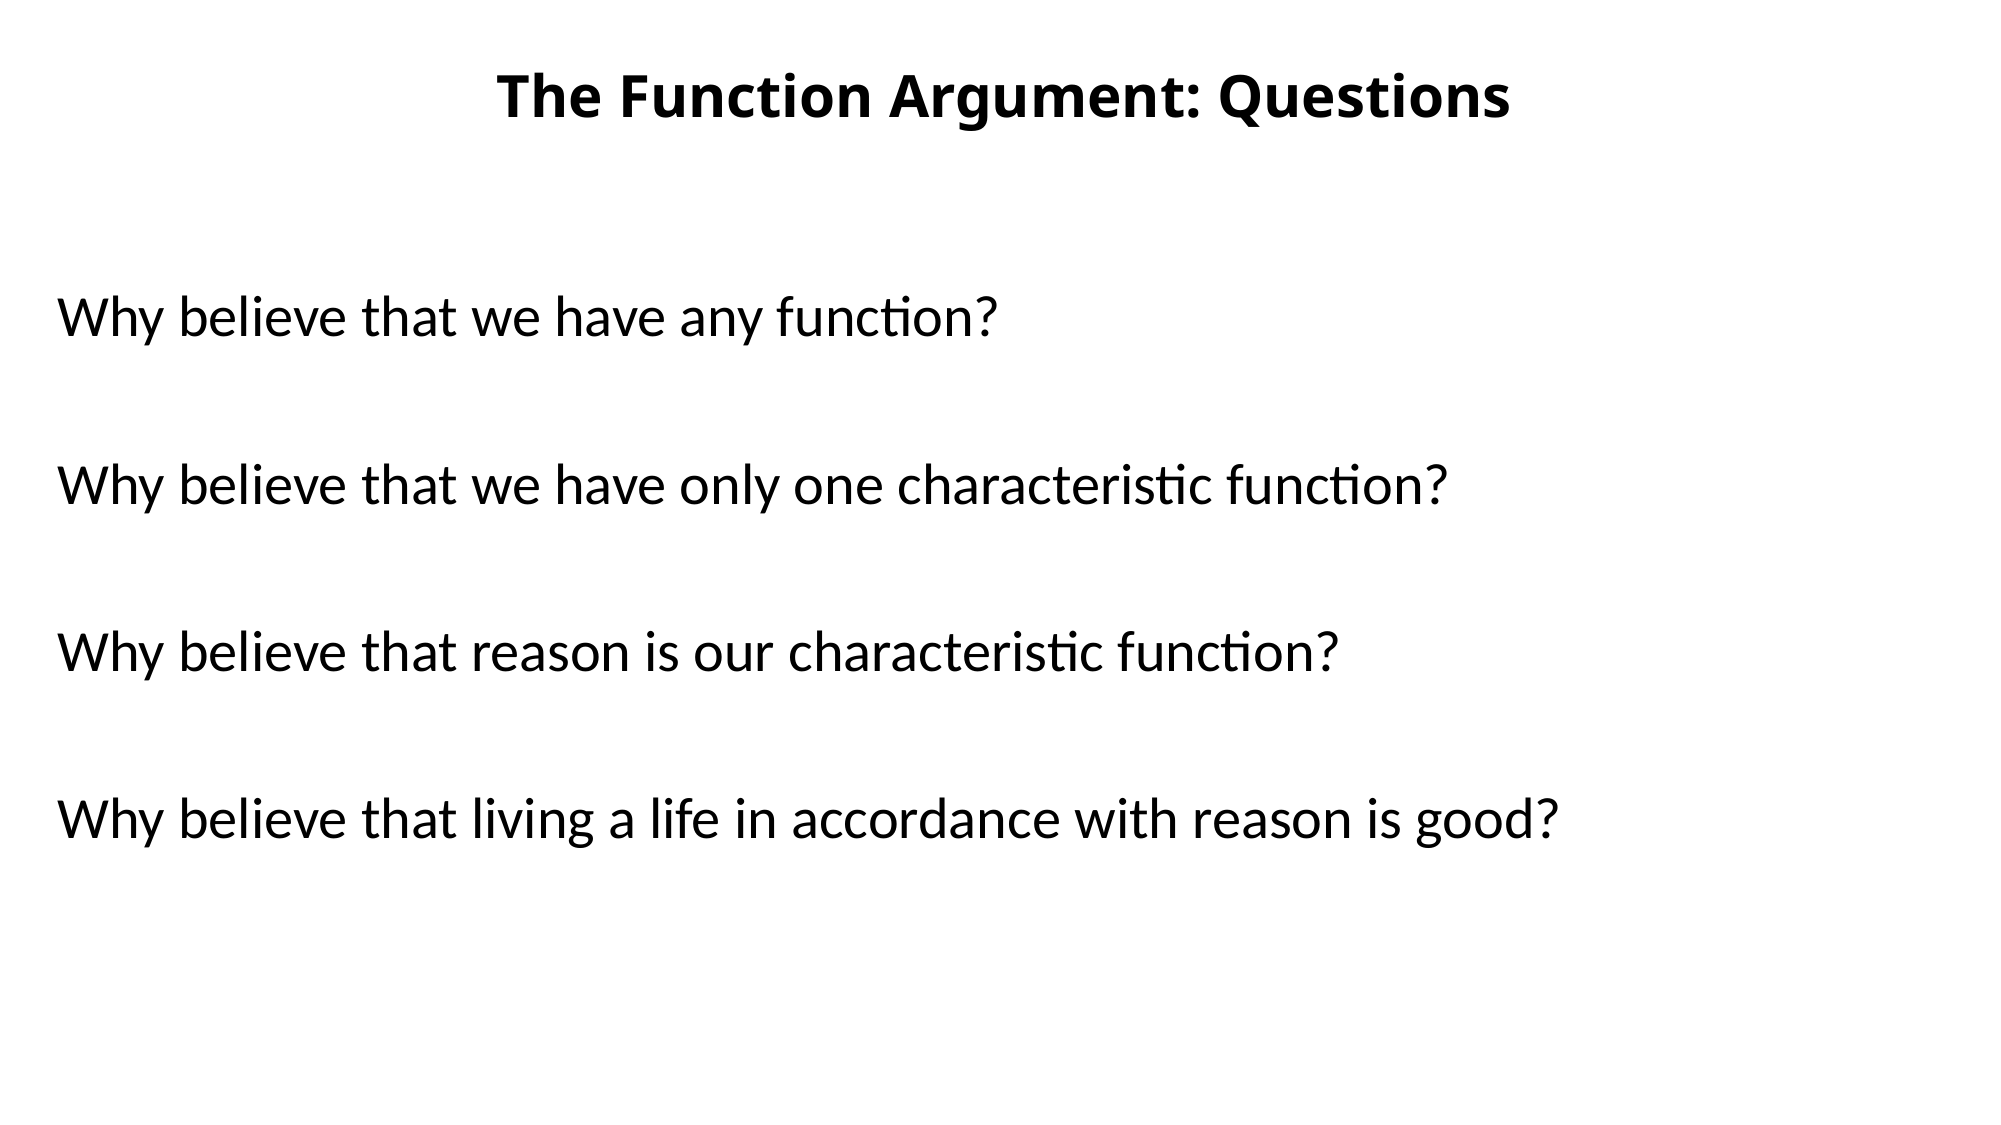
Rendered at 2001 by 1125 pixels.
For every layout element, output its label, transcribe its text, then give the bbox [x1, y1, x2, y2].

title The Function Argument: Questions [282, 45, 1726, 152]
list Why believe that we have any function? Why believe that we have only one characteristic function? Why believe that reason is our characteristic function? Why believe that living a life in accordance with reason is good? [42, 203, 1902, 1104]
